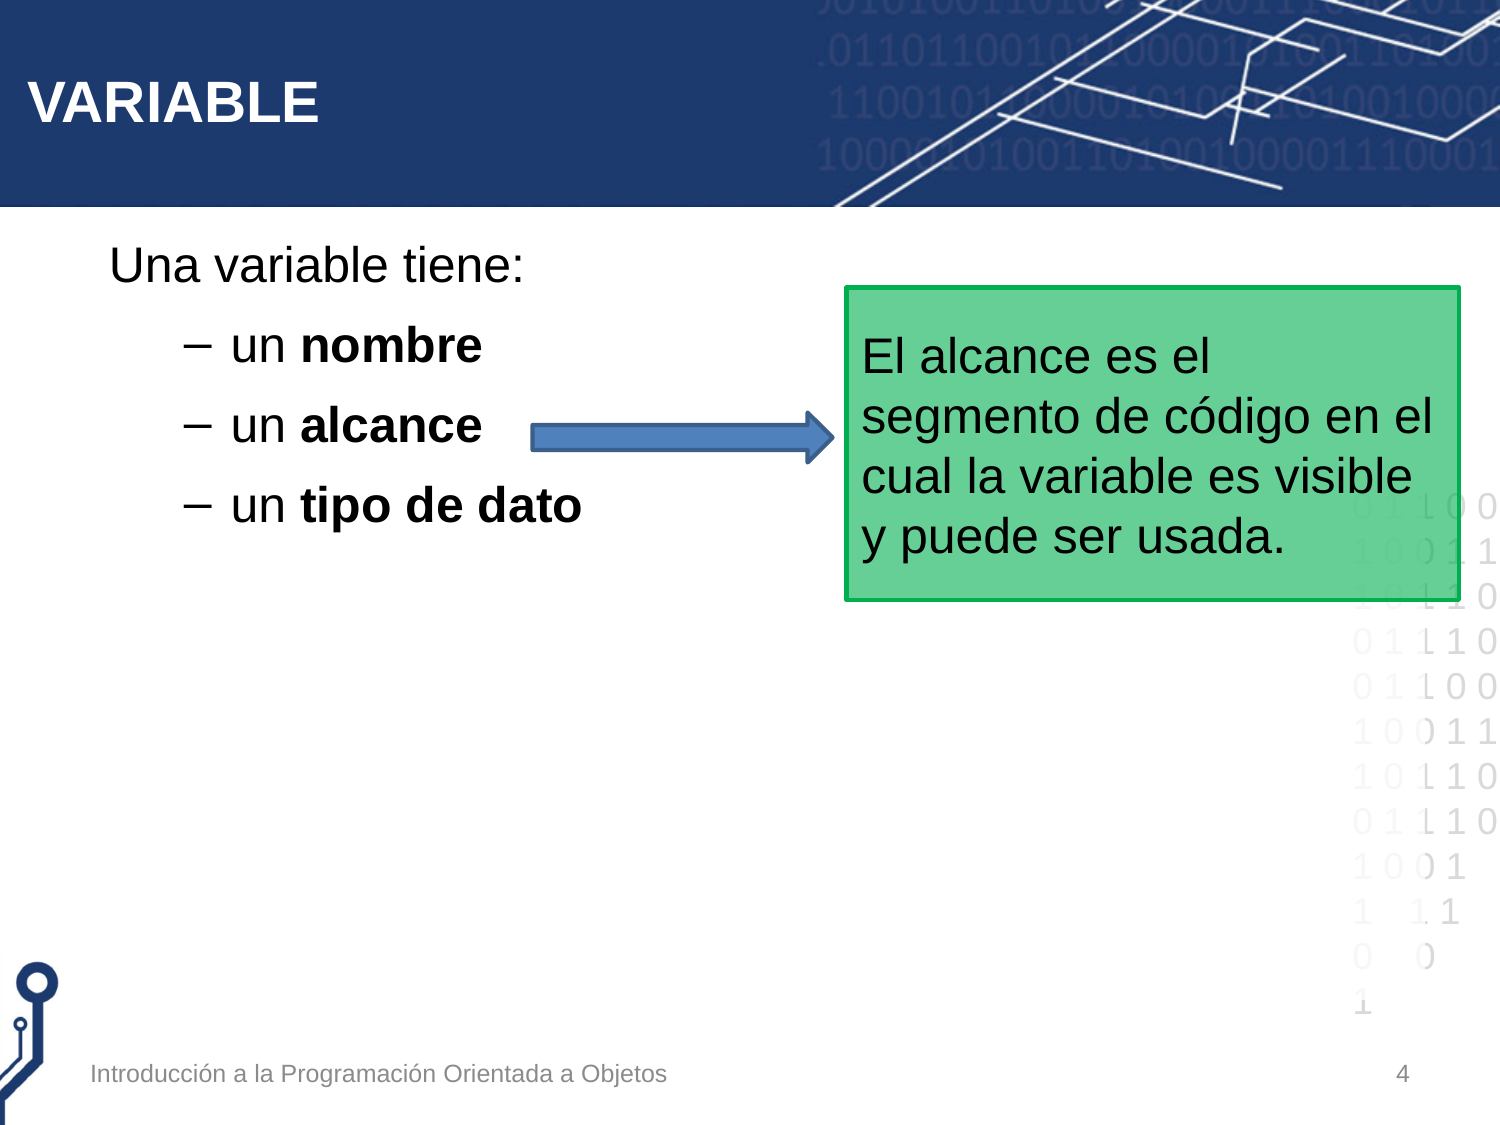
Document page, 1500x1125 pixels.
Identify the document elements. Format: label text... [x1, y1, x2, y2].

footer Introducción a la Programación Orientada a Objetos [75, 1042, 725, 1103]
title VARIABLE [12, 5, 963, 193]
text_box [530, 410, 835, 465]
slide_number 4 [1074, 1042, 1425, 1103]
picture [0, 951, 64, 1125]
list Una variable tiene: un nombre un alcance un tipo de dato [75, 224, 1425, 1000]
text_box El alcance es el segmento de código en el cual la variable es visible y puede ser usada. [844, 285, 1461, 602]
picture [0, 0, 1500, 207]
